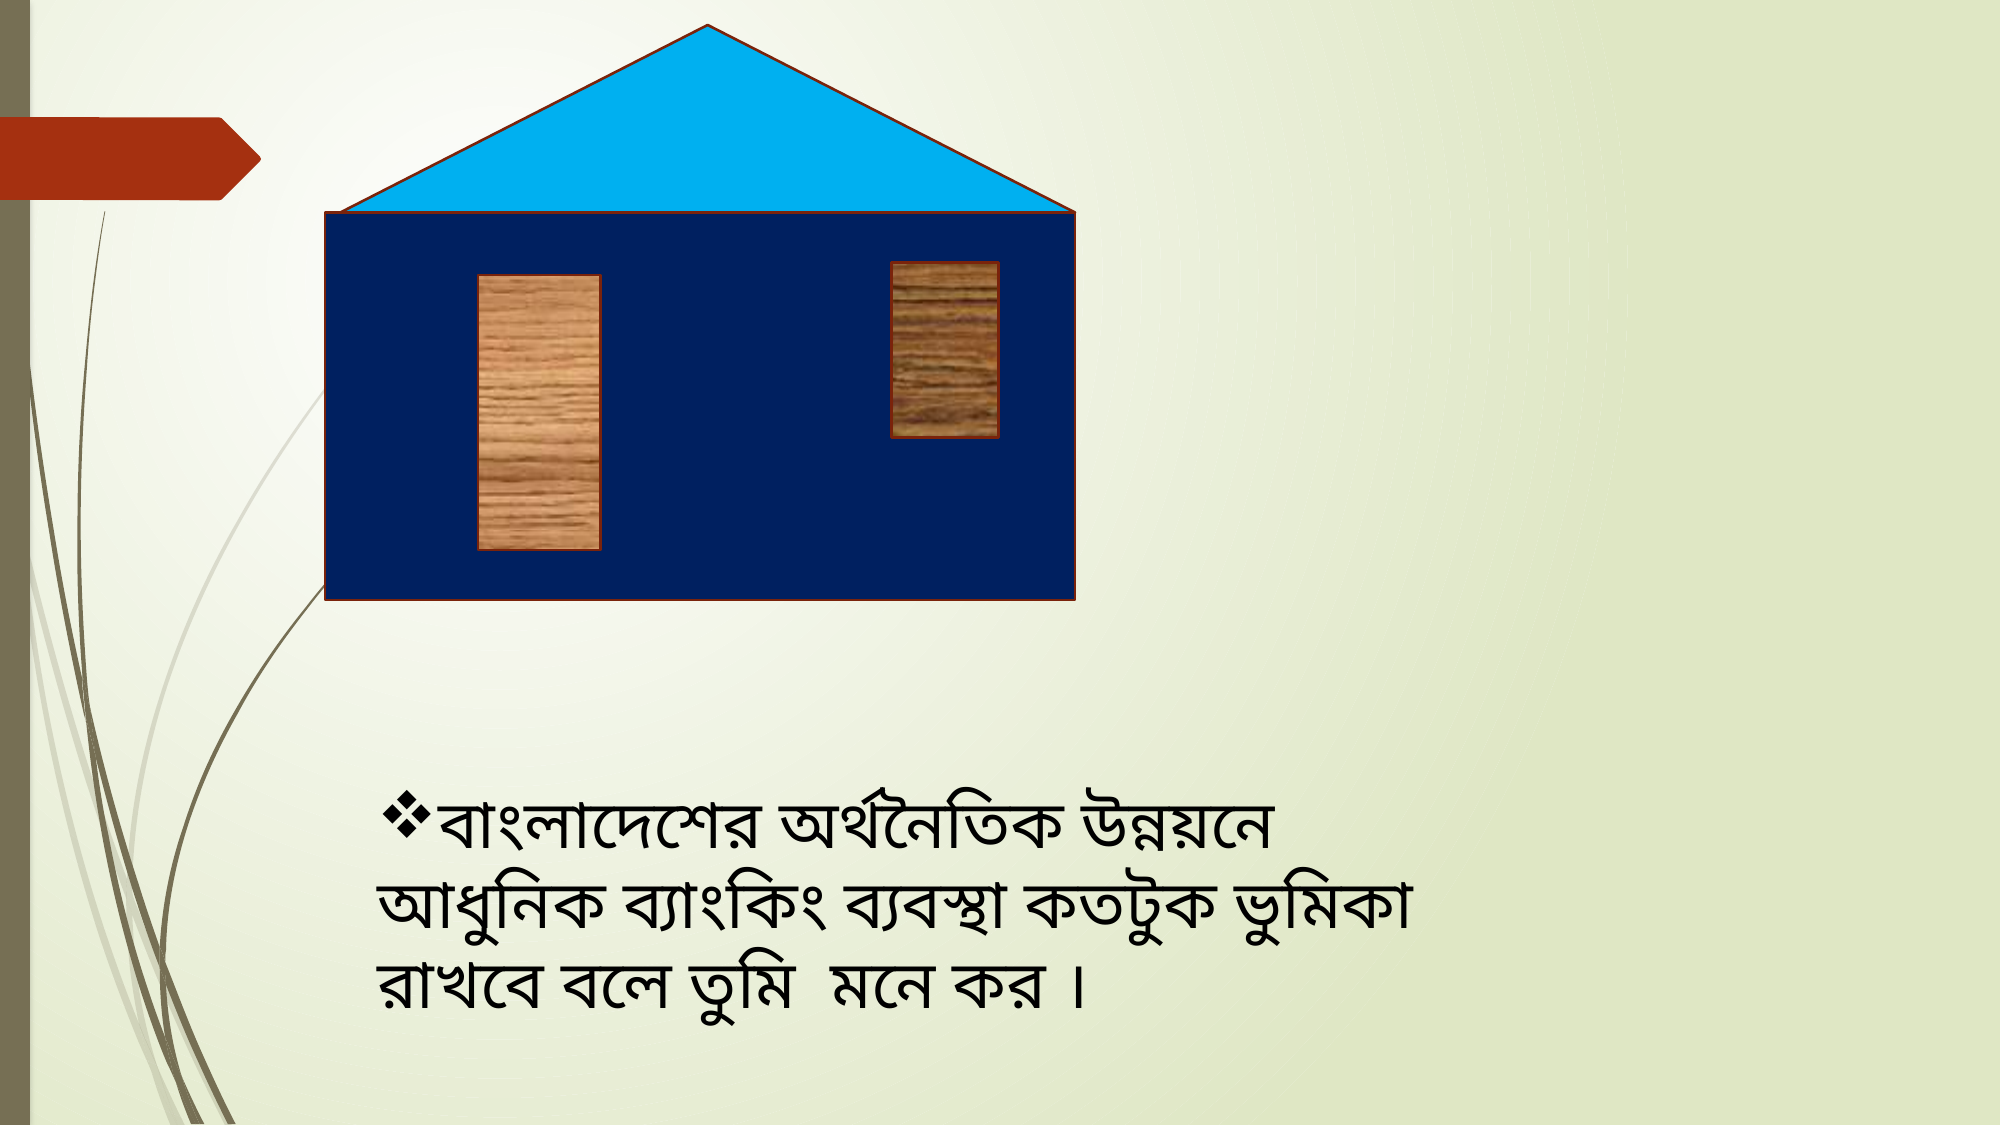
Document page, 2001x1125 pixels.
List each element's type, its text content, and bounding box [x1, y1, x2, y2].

text_box বাংলাদেশের অর্থনৈতিক উন্নয়নে আধুনিক ব্যাংকিং ব্যবস্থা কতটুক ভুমিকা রাখবে বলে তুমি মনে কর । [362, 774, 1488, 1030]
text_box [324, 24, 1076, 601]
